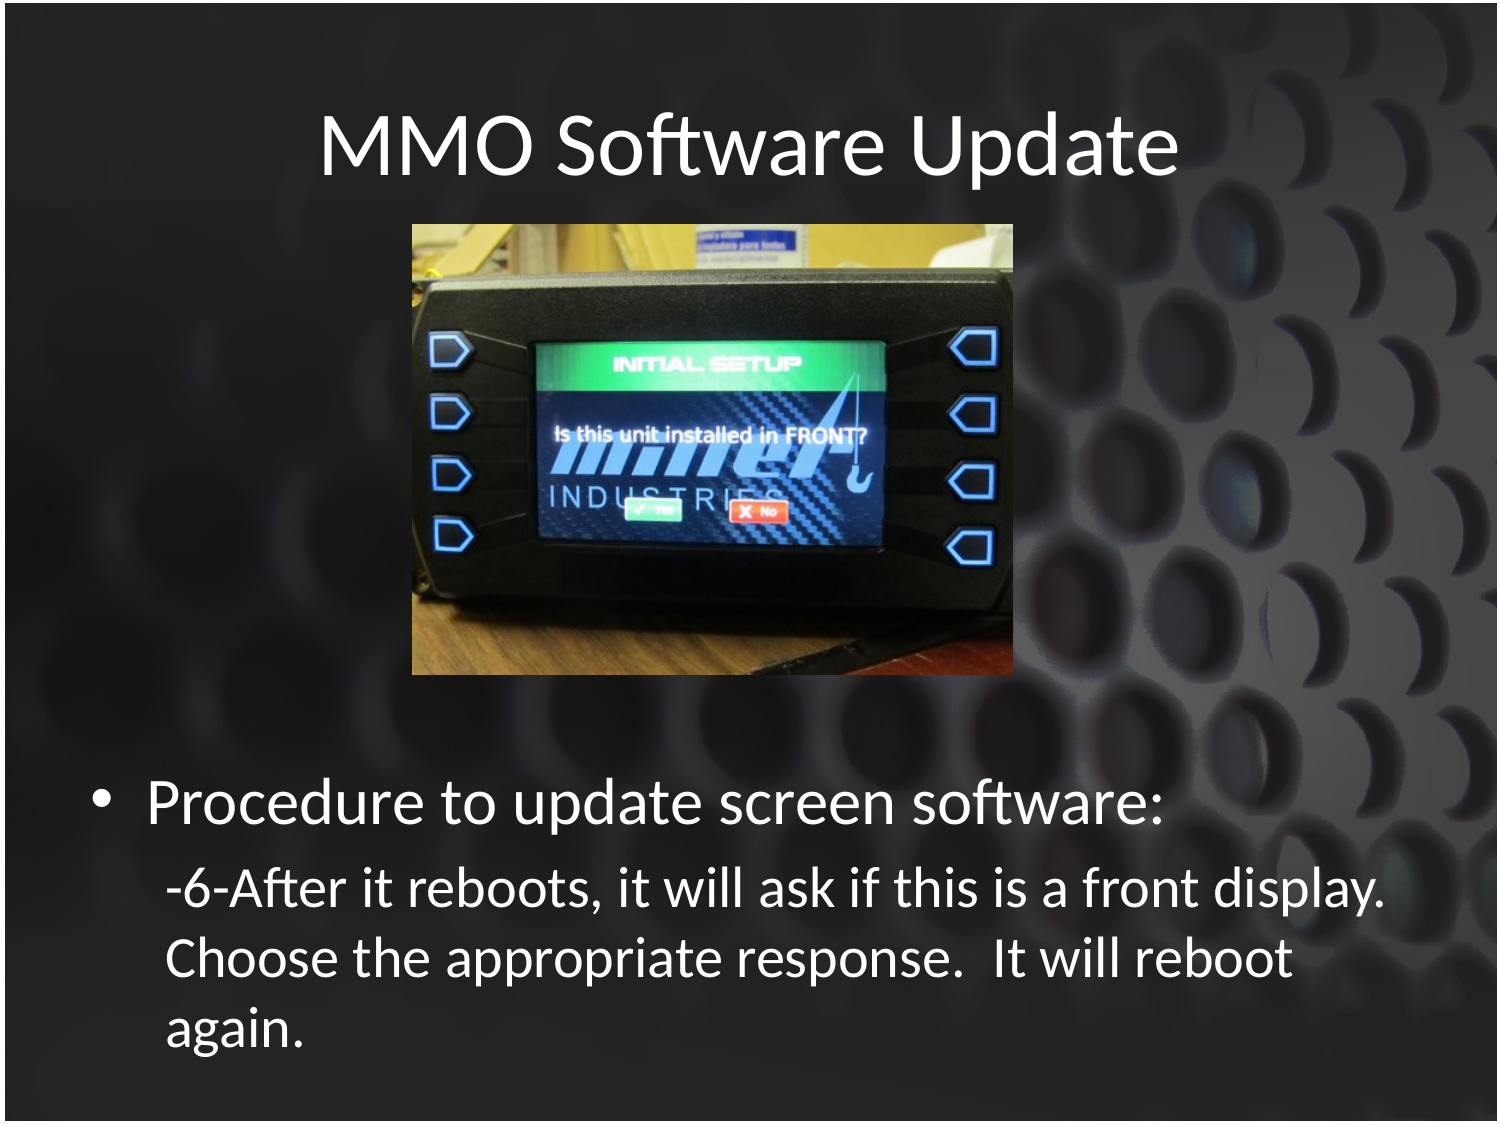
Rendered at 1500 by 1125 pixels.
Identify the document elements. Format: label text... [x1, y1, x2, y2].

picture [0, 0, 1500, 1125]
list Procedure to update screen software: -6-After it reboots, it will ask if this is a front display. Choose the appropriate response. It will reboot again. [75, 750, 1425, 1005]
title MMO Software Update [75, 45, 1425, 233]
